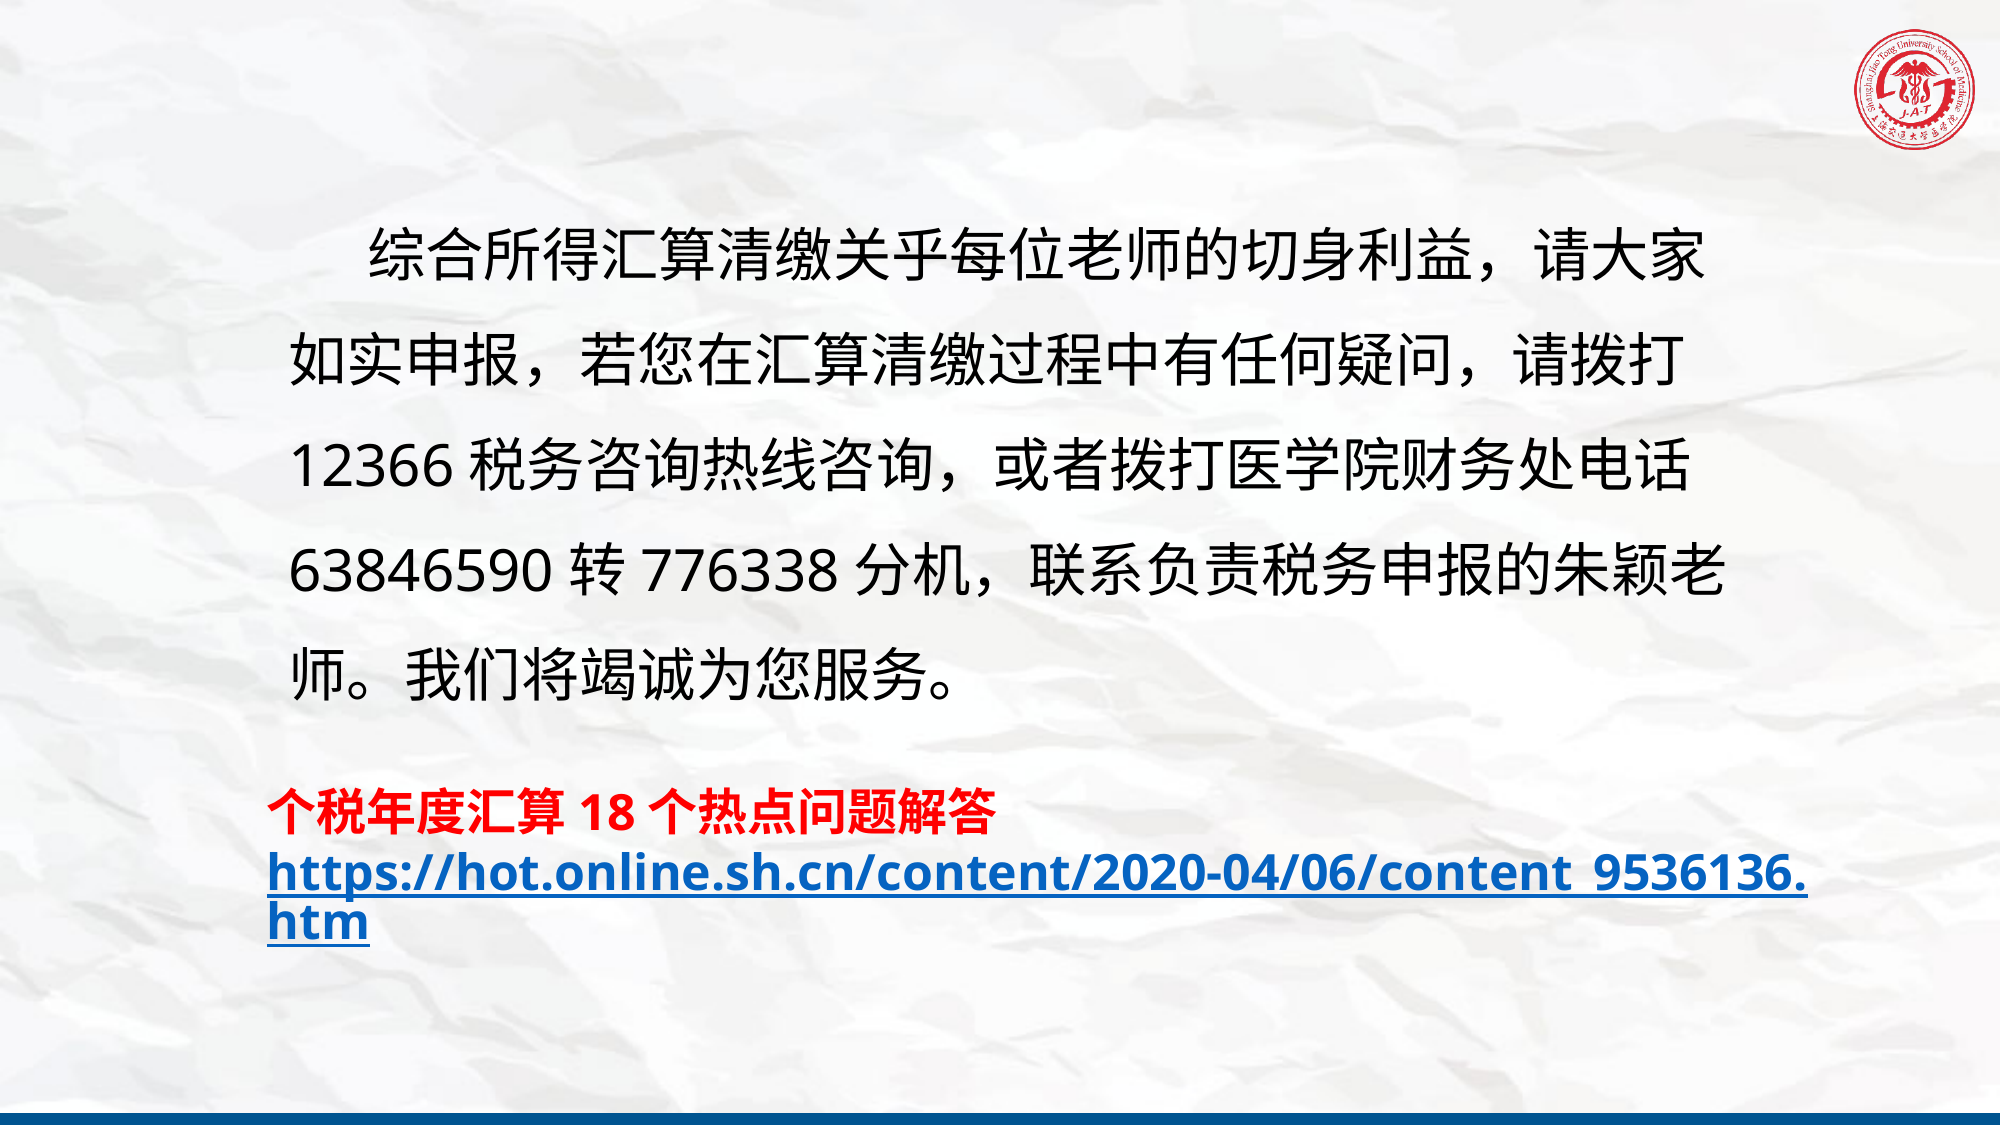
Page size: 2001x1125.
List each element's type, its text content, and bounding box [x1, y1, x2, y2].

text_box 综合所得汇算清缴关乎每位老师的切身利益，请大家如实申报，若您在汇算清缴过程中有任何疑问，请拨打12366税务咨询热线咨询，或者拨打医学院财务处电话63846590转776338分机，联系负责税务申报的朱颖老师。我们将竭诚为您服务。 [273, 176, 1753, 716]
text_box 个税年度汇算18个热点问题解答 https://hot.online.sh.cn/content/2020-04/06/content_9536136.htm [252, 772, 1831, 916]
picture [0, 0, 2000, 1113]
